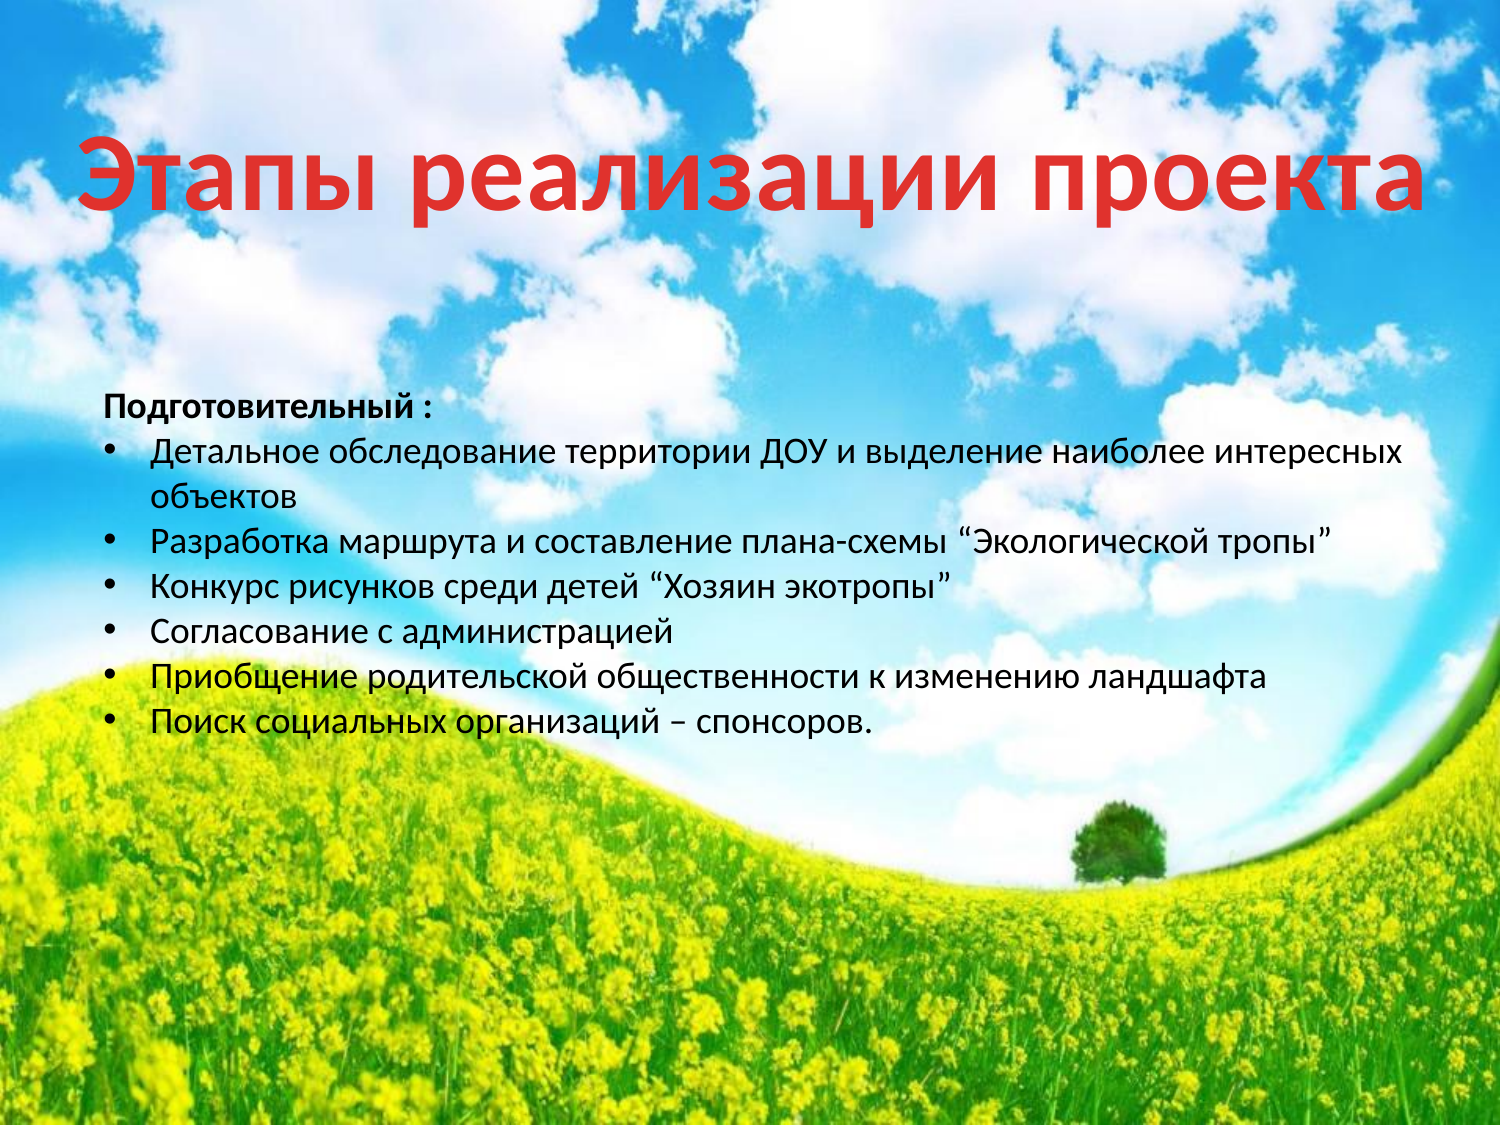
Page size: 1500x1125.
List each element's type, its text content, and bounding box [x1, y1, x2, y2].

picture [0, 0, 1500, 1125]
text_box Этапы реализации проекта [61, 89, 1446, 240]
text_box Подготовительный : Детальное обследование территории ДОУ и выделение наиболее интересных объектов Разработка маршрута и составление плана-схемы “Экологической тропы” Конкурс рисунков среди детей “Хозяин экотропы” Согласование с администрацией Приобщение родительской общественности к изменению ландшафта Поиск социальных организаций – спонсоров. [88, 373, 1453, 749]
